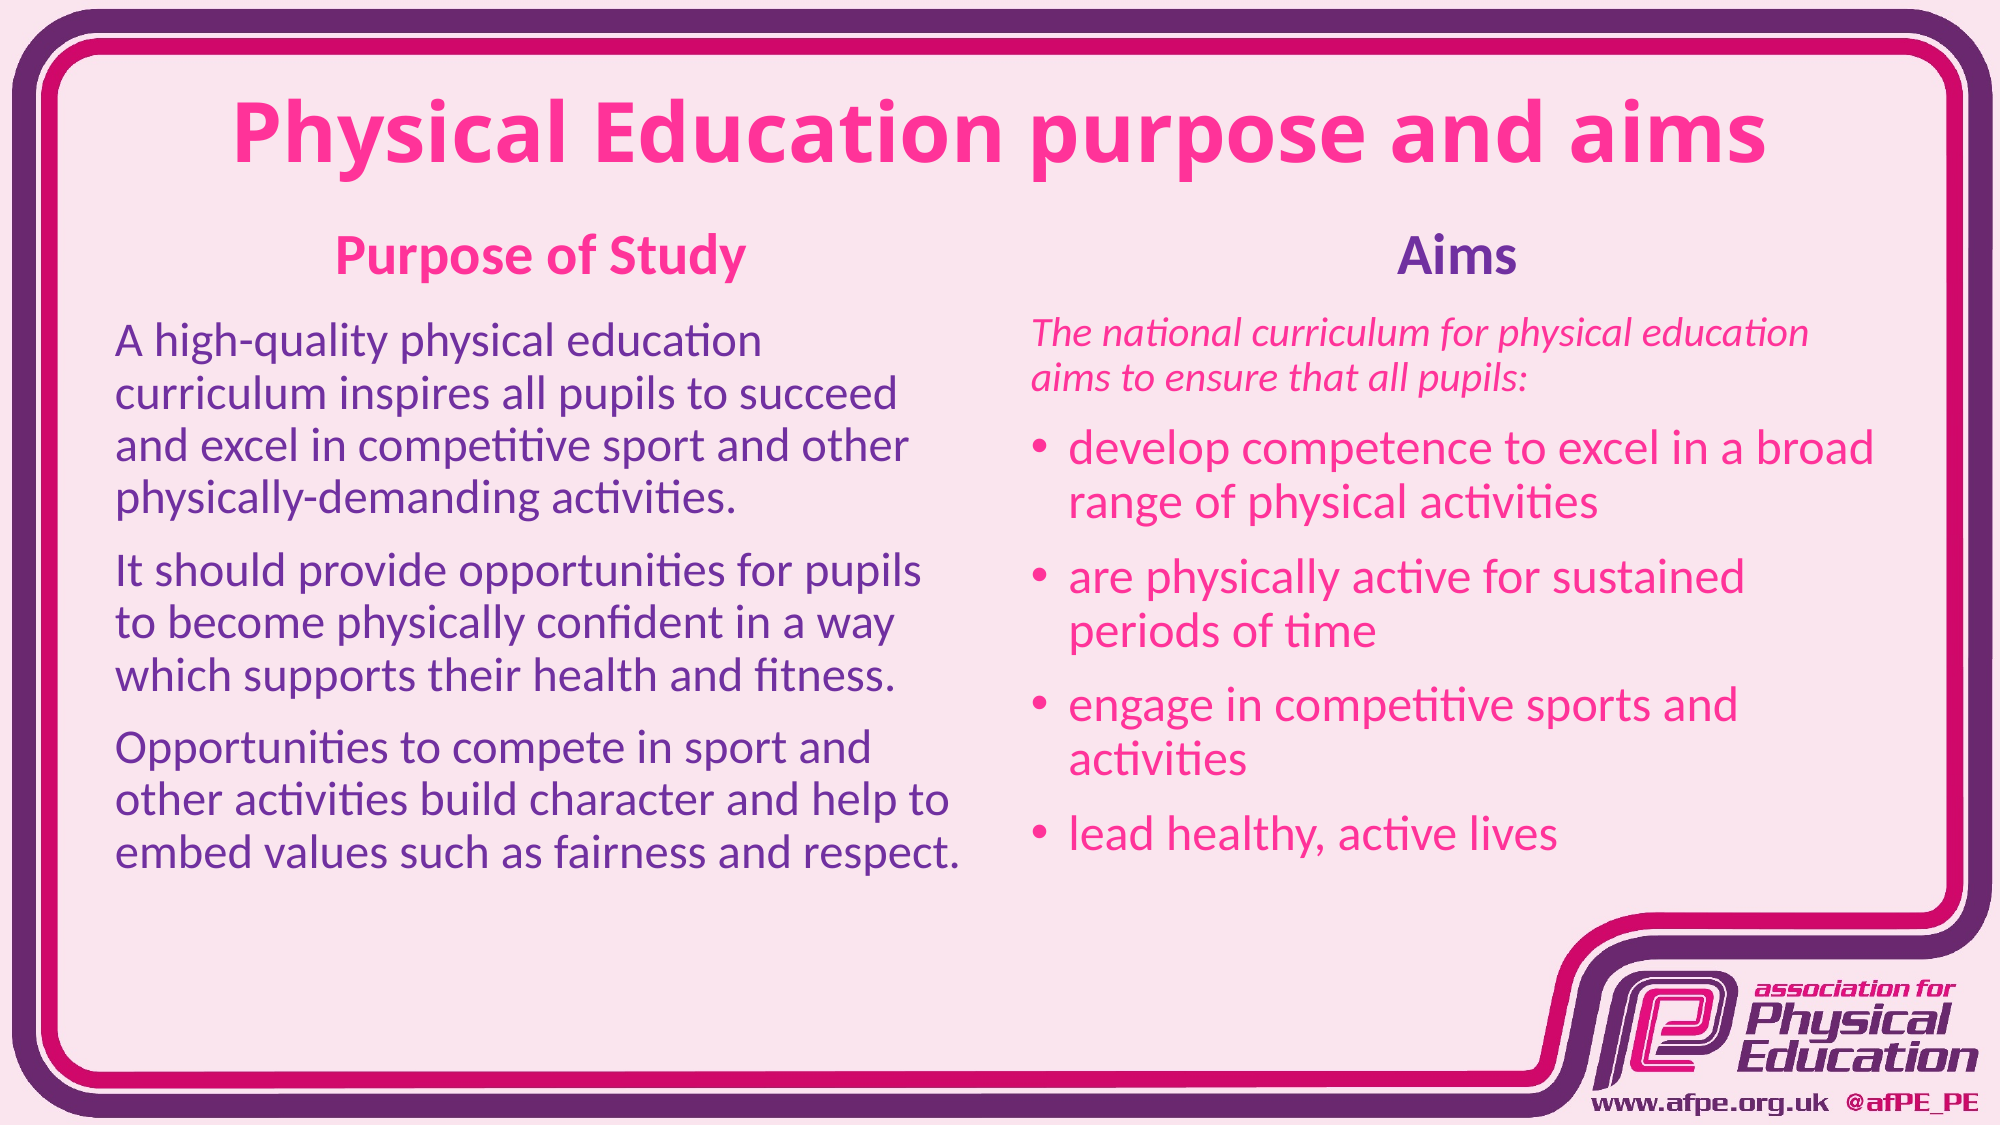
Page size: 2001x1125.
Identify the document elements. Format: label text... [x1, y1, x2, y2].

title Physical Education purpose and aims [177, 52, 1822, 219]
list A high-quality physical education curriculum inspires all pupils to succeed and excel in competitive sport and other physically-demanding activities. It should provide opportunities for pupils to become physically confident in a way which supports their health and fitness. Opportunities to compete in sport and other activities build character and help to embed values such as fairness and respect. [99, 307, 984, 936]
list Purpose of Study [99, 189, 984, 295]
list Aims [1015, 189, 1900, 295]
picture [0, 0, 2000, 1125]
list The national curriculum for physical education aims to ensure that all pupils: develop competence to excel in a broad range of physical activities are physically active for sustained periods of time engage in competitive sports and activities lead healthy, active lives [1015, 302, 1900, 875]
